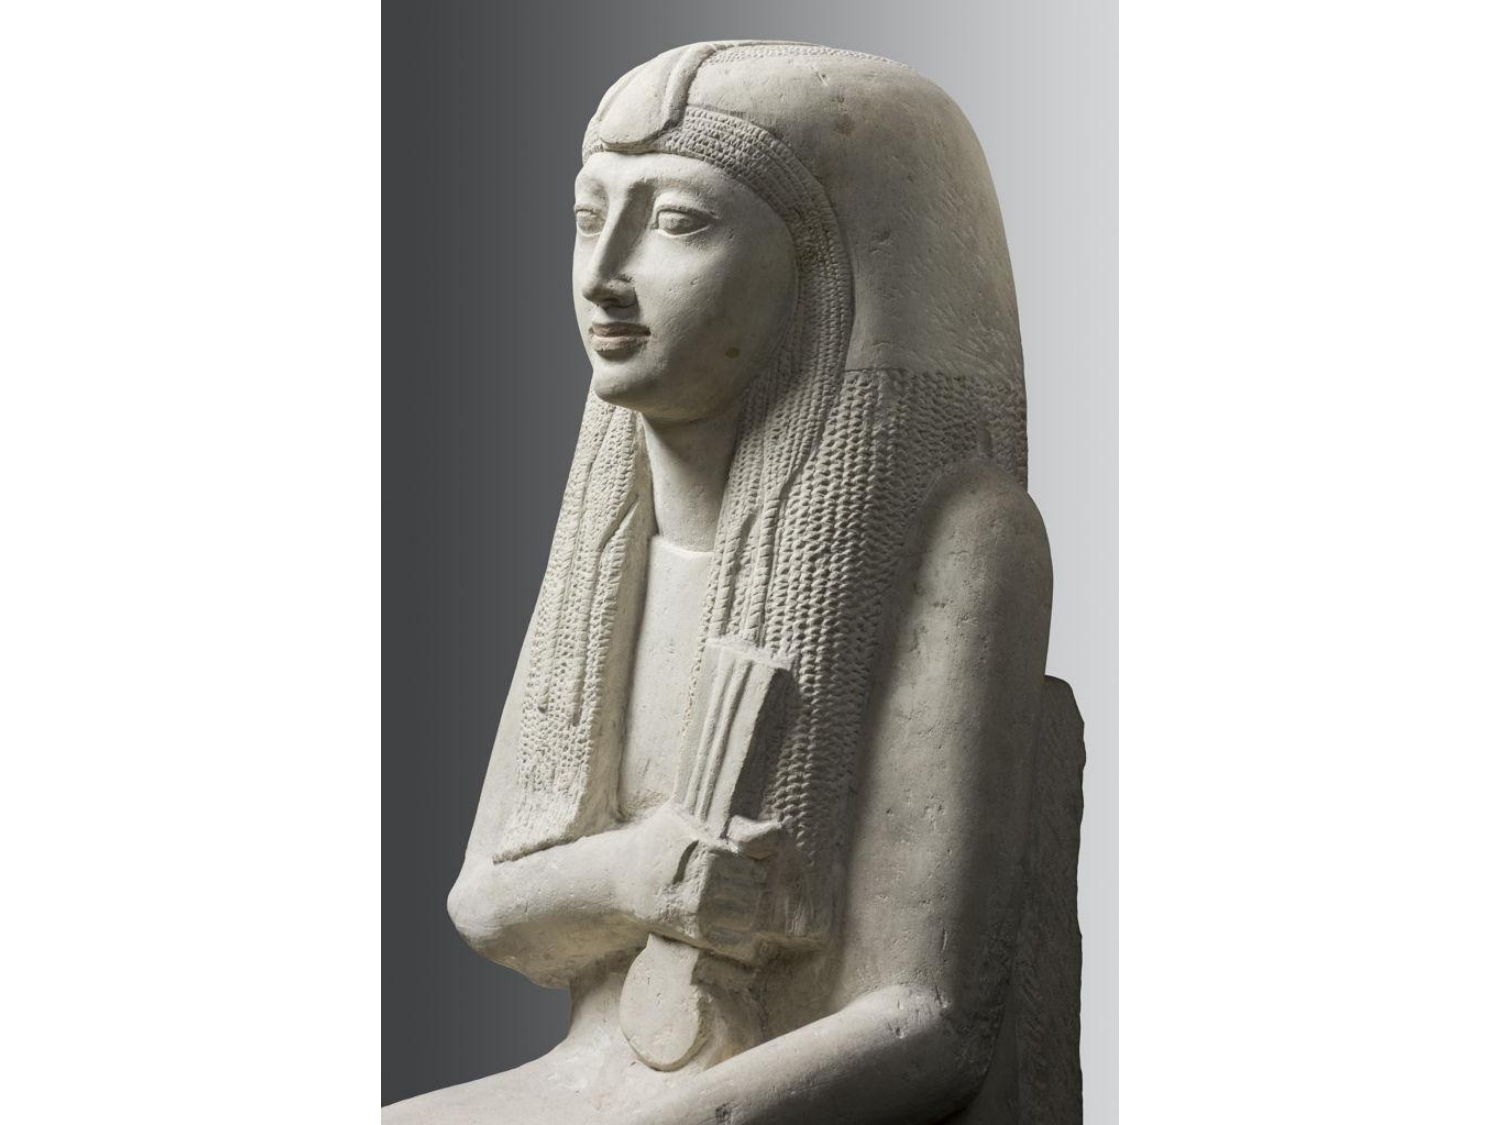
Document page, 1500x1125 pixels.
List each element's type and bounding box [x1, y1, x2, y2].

picture [381, 0, 1120, 1125]
